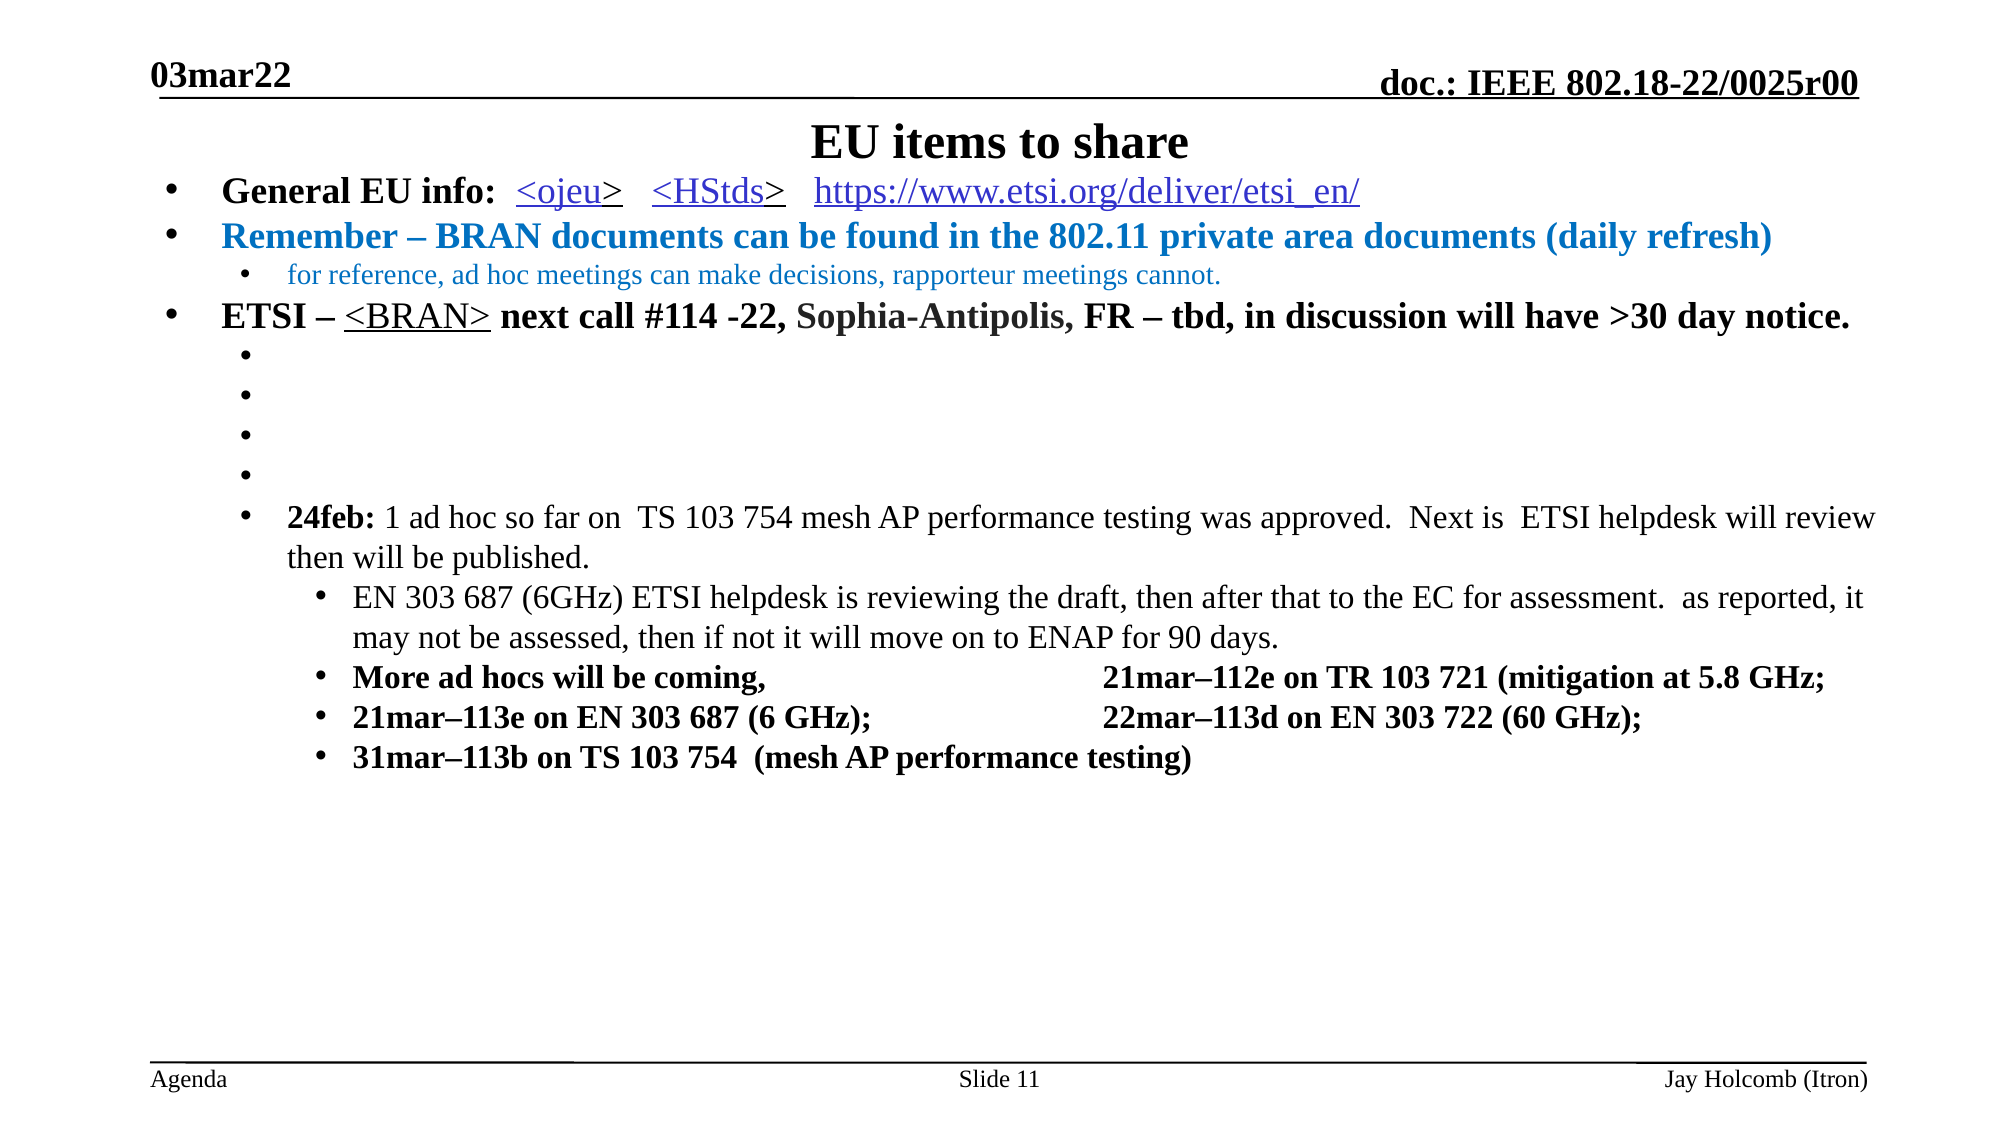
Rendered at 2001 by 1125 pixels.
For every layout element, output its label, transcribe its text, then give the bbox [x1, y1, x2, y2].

footer Jay Holcomb (Itron) [1171, 1061, 1869, 1093]
title EU items to share [362, 100, 1638, 157]
list General EU info: <ojeu> <HStds> https://www.etsi.org/deliver/etsi_en/ Remember – BRAN documents can be found in the 802.11 private area documents (daily refresh) for reference, ad hoc meetings can make decisions, rapporteur meetings cannot. ETSI – <BRAN> next call #114 -22, Sophia-Antipolis, FR – tbd, in discussion will have >30 day notice. 24feb: 1 ad hoc so far on TS 103 754 mesh AP performance testing was approved. Next is ETSI helpdesk will review then will be published. EN 303 687 (6GHz) ETSI helpdesk is reviewing the draft, then after that to the EC for assessment. as reported, it may not be assessed, then if not it will move on to ENAP for 90 days. More ad hocs will be coming, 21mar–112e on TR 103 721 (mitigation at 5.8 GHz; 21mar–113e on EN 303 687 (6 GHz); 22mar–113d on EN 303 722 (60 GHz); 31mar–113b on TS 103 754 (mesh AP performance testing) [149, 157, 1926, 1063]
slide_number Slide 11 [933, 1061, 1067, 1123]
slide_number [149, 49, 651, 95]
